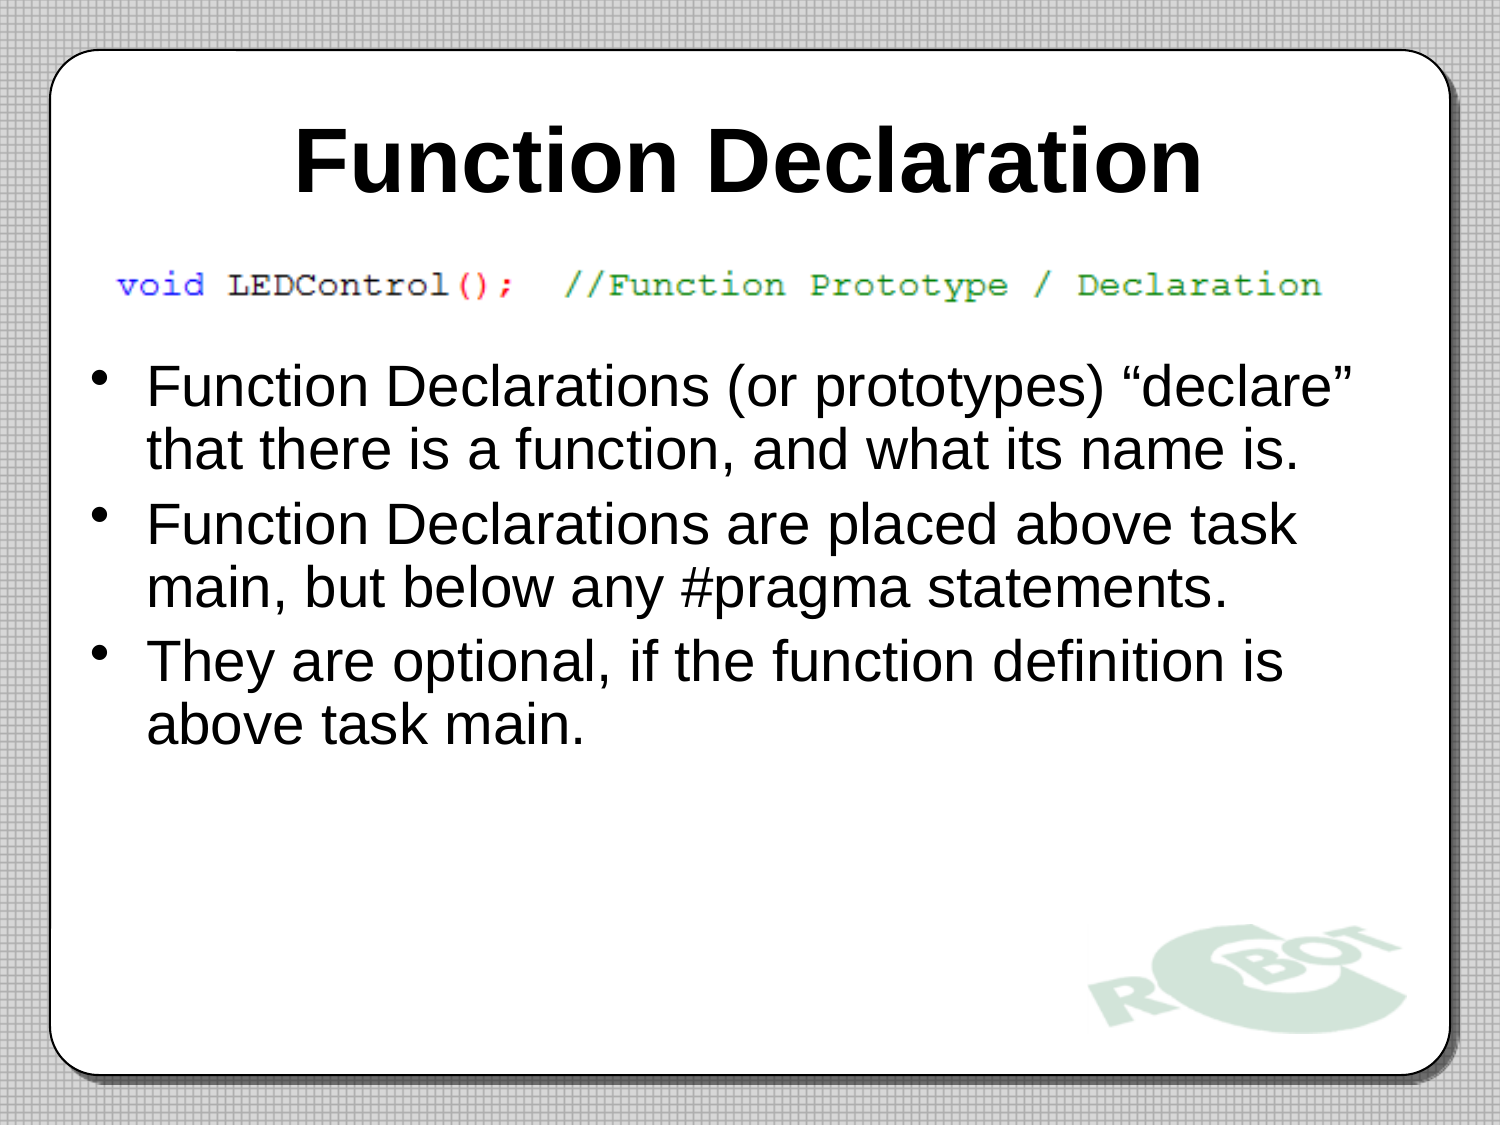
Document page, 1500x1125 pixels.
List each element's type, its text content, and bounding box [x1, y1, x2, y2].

text_box Function Declarations (or prototypes) “declare” that there is a function, and what its name is. Function Declarations are placed above task main, but below any #pragma statements. They are optional, if the function definition is above task main. [74, 348, 1425, 963]
picture [0, 0, 1500, 1125]
title Function Declaration [75, 62, 1425, 250]
